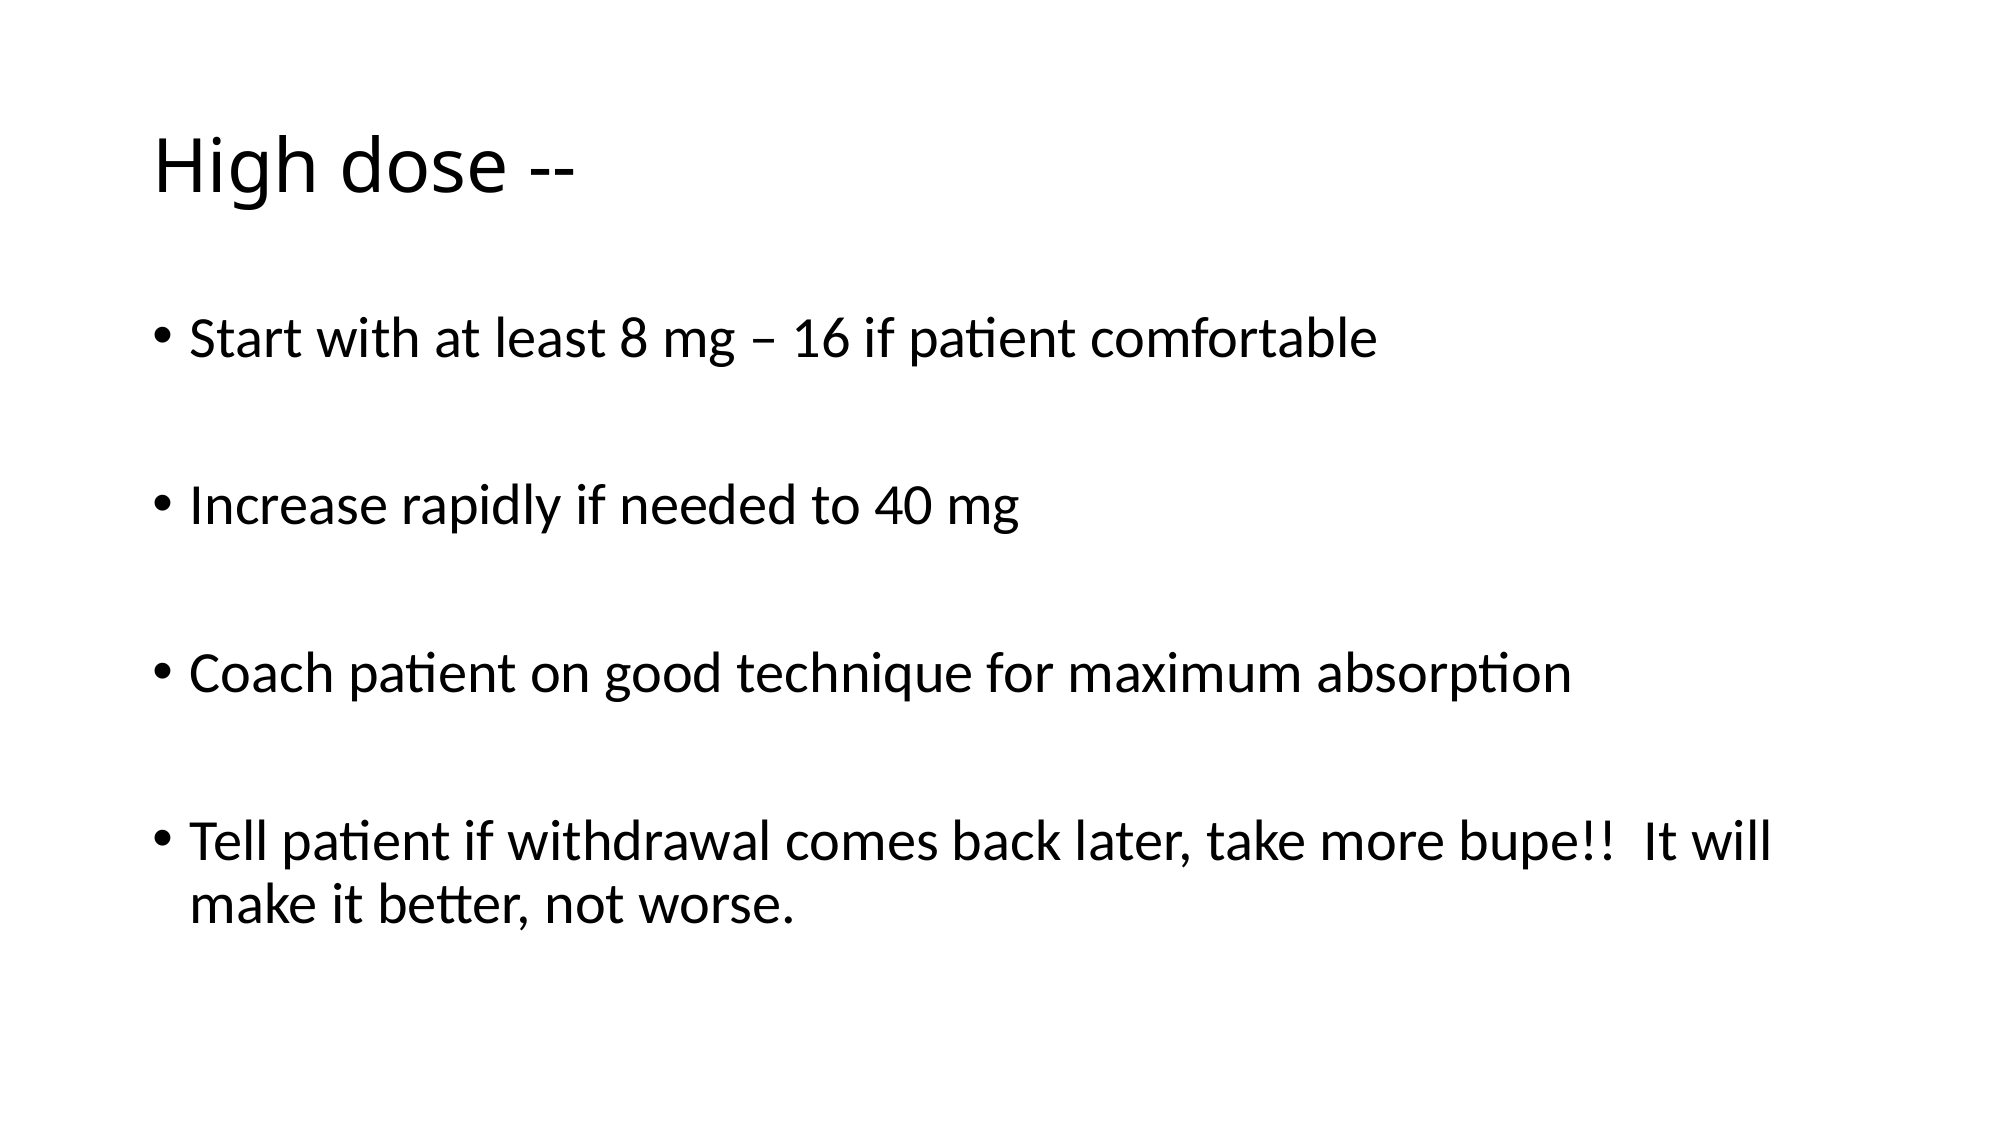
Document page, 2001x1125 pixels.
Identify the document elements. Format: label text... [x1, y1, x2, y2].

list Start with at least 8 mg – 16 if patient comfortable Increase rapidly if needed to 40 mg Coach patient on good technique for maximum absorption Tell patient if withdrawal comes back later, take more bupe!! It will make it better, not worse. [137, 299, 1863, 1014]
title High dose -- [137, 59, 1863, 278]
